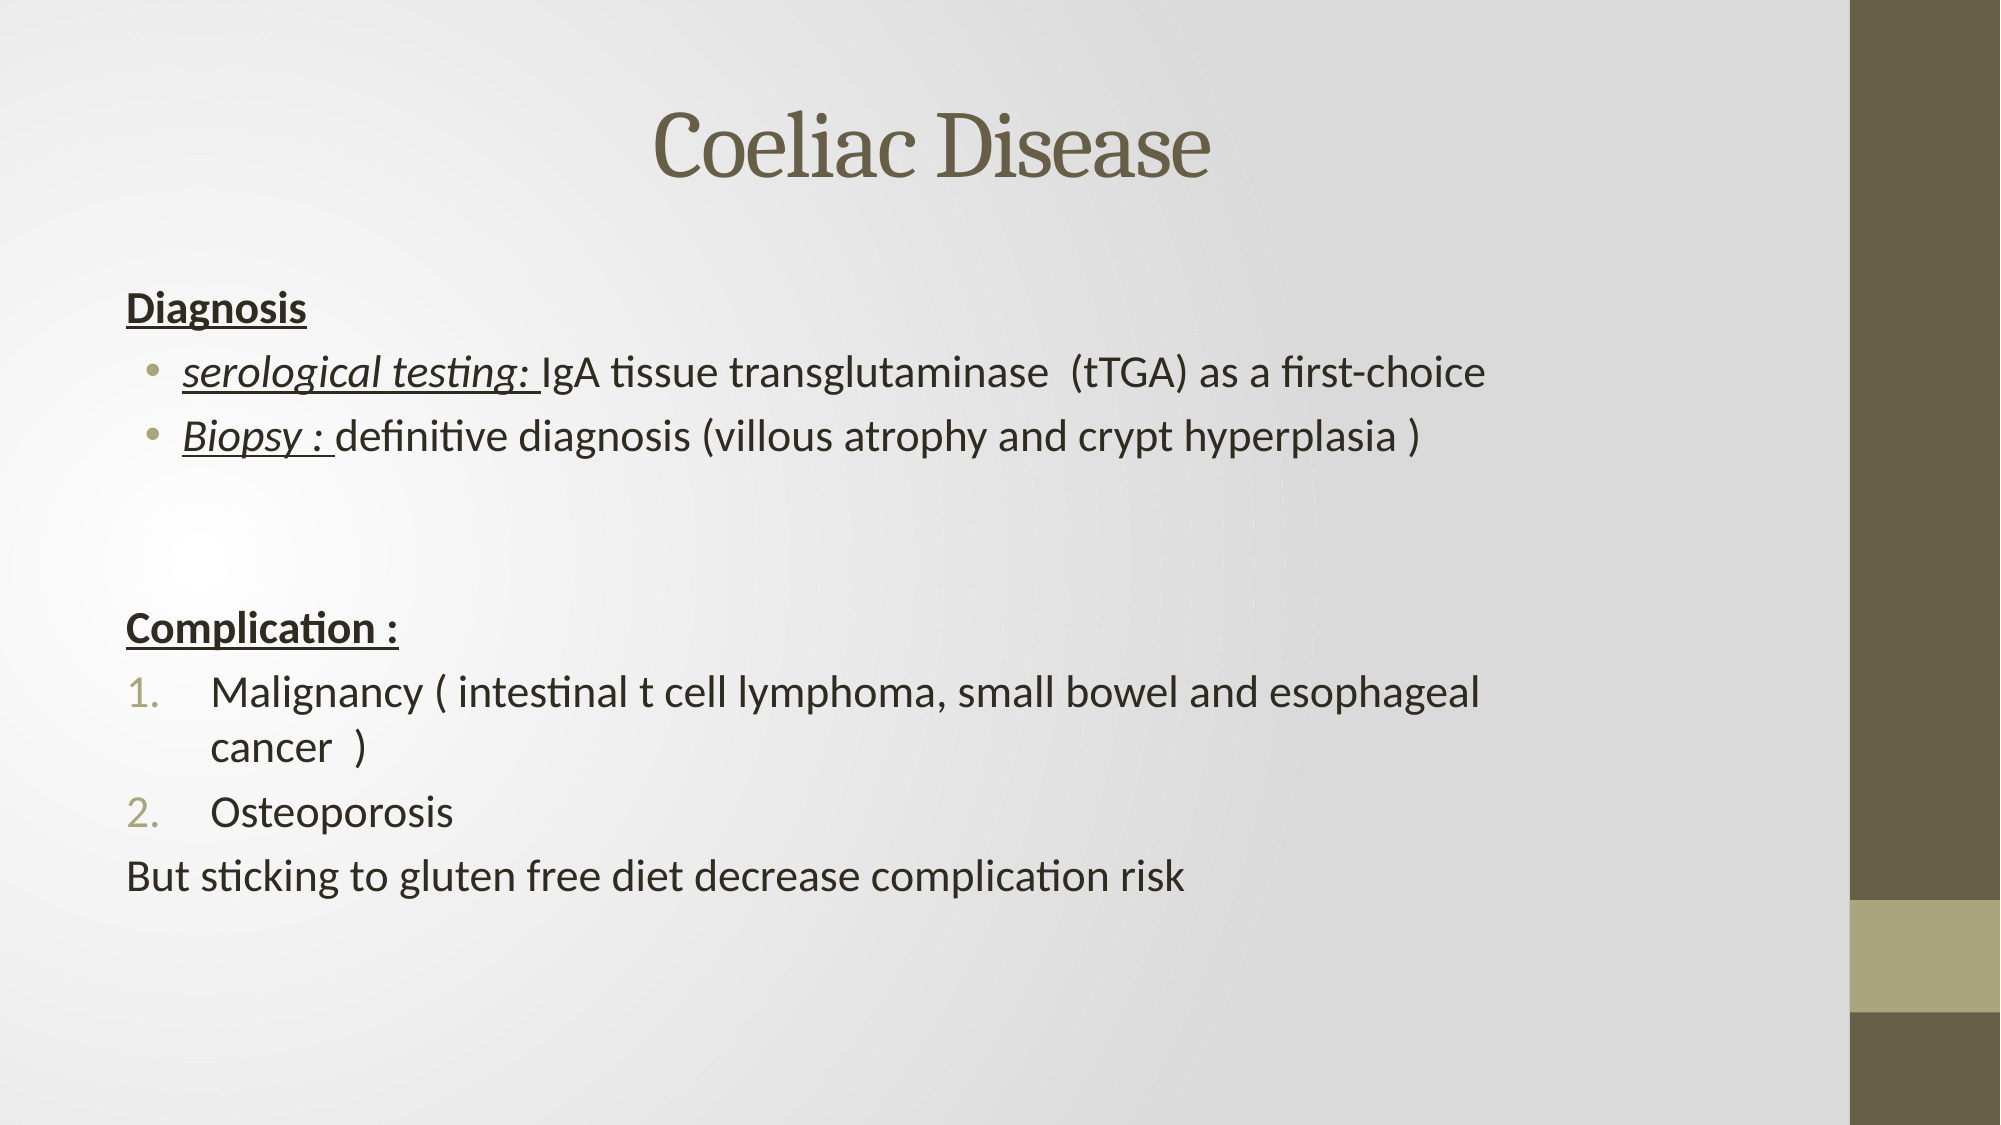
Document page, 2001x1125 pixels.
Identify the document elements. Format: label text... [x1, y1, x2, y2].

list Diagnosis serological testing: IgA tissue transglutaminase (tTGA) as a first-choice Biopsy : definitive diagnosis (villous atrophy and crypt hyperplasia ) Complication : Malignancy ( intestinal t cell lymphoma, small bowel and esophageal cancer ) Osteoporosis But sticking to gluten free diet decrease complication risk [111, 270, 1560, 1052]
title Coeliac Disease [99, 45, 1767, 233]
